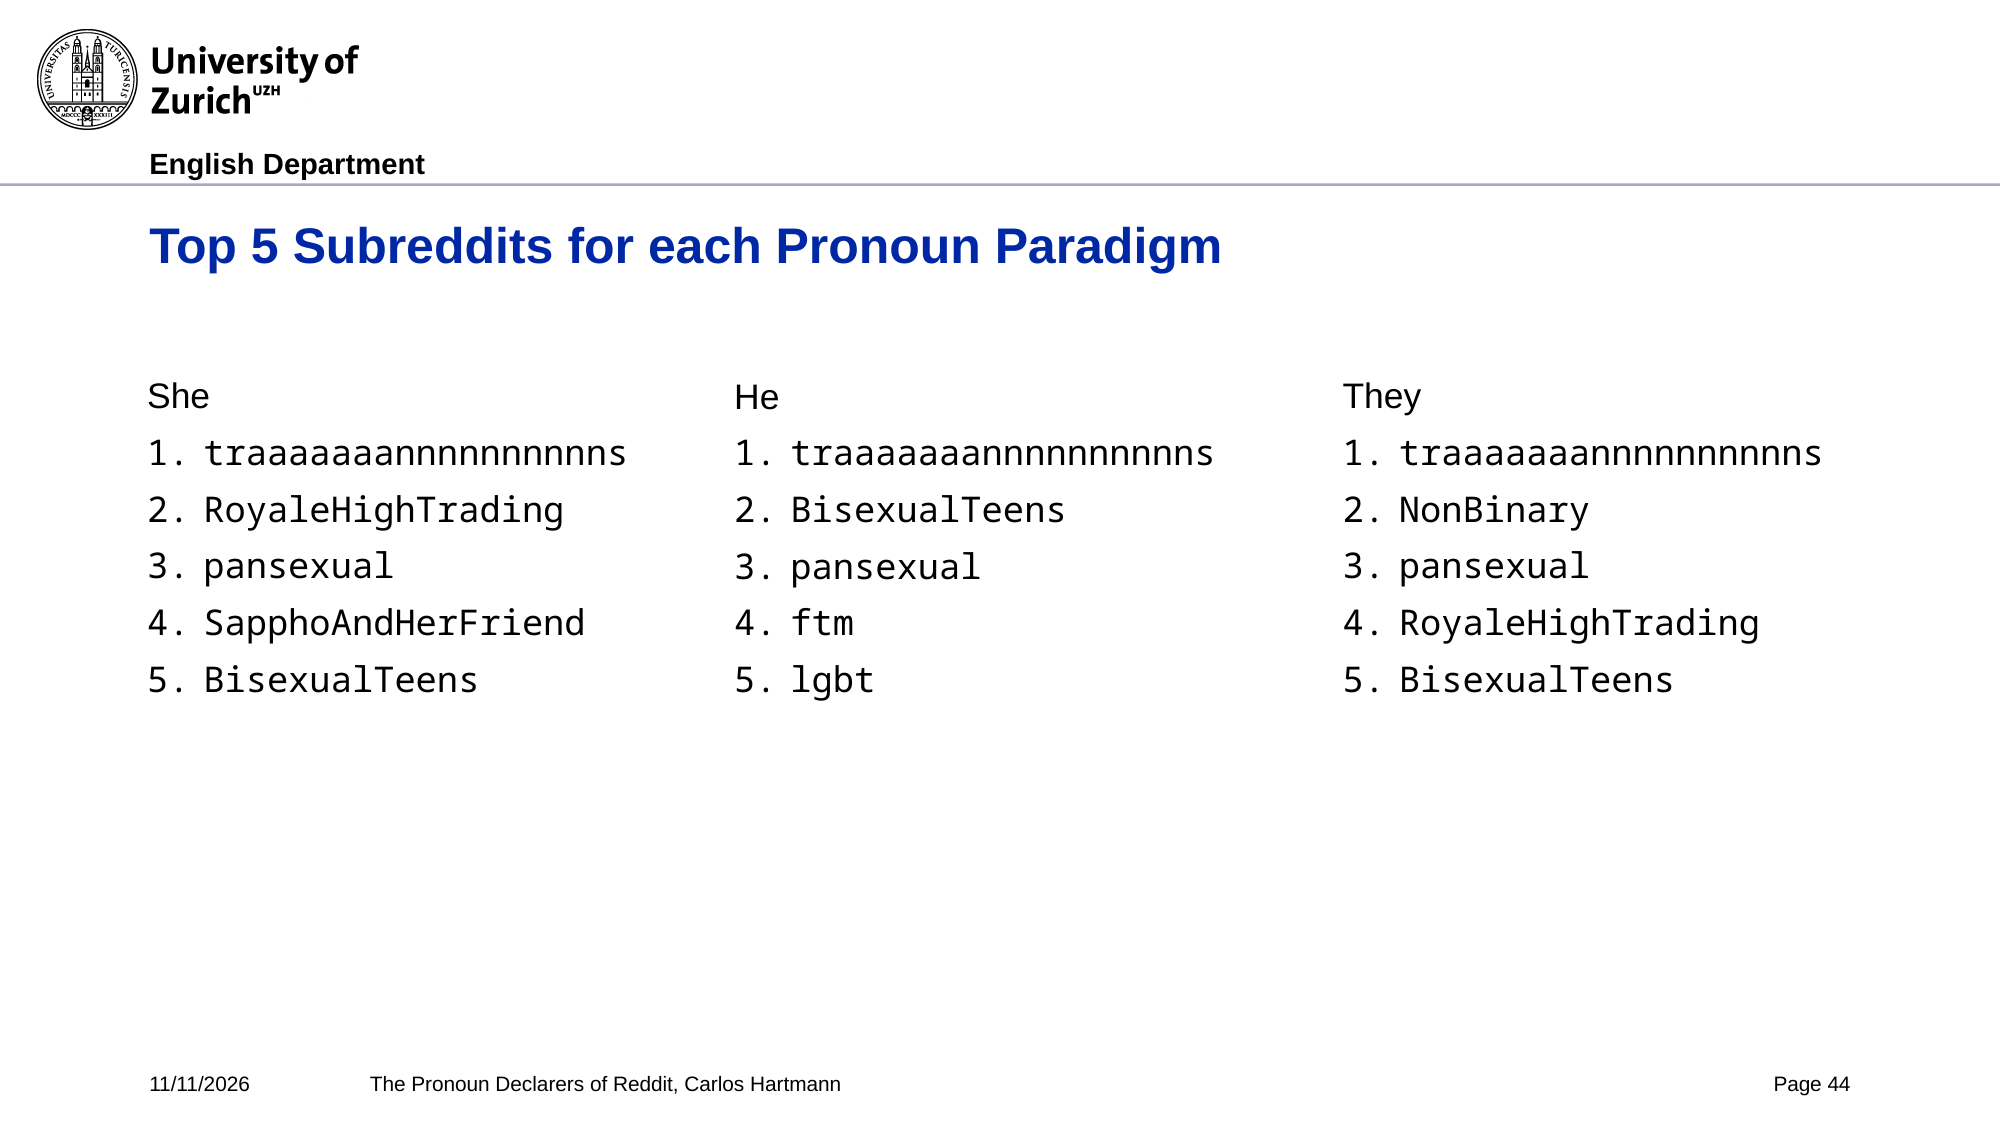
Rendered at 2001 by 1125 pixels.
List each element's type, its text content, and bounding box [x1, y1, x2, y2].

list She traaaaaaannnnnnnnnns RoyaleHighTrading pansexual SapphoAndHerFriend BisexualTeens [147, 373, 679, 835]
text_box He traaaaaaannnnnnnnnns BisexualTeens pansexual ftm lgbt [734, 373, 1266, 835]
text_box They traaaaaaannnnnnnnnns NonBinary pansexual RoyaleHighTrading BisexualTeens [1342, 373, 1875, 835]
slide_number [149, 1070, 354, 1106]
picture [31, 23, 365, 136]
title Top 5 Subreddits for each Pronoun Paradigm [149, 208, 1851, 338]
footer The Pronoun Declarers of Reddit, Carlos Hartmann [369, 1070, 1520, 1106]
slide_number Page 44 [1714, 1070, 1851, 1106]
